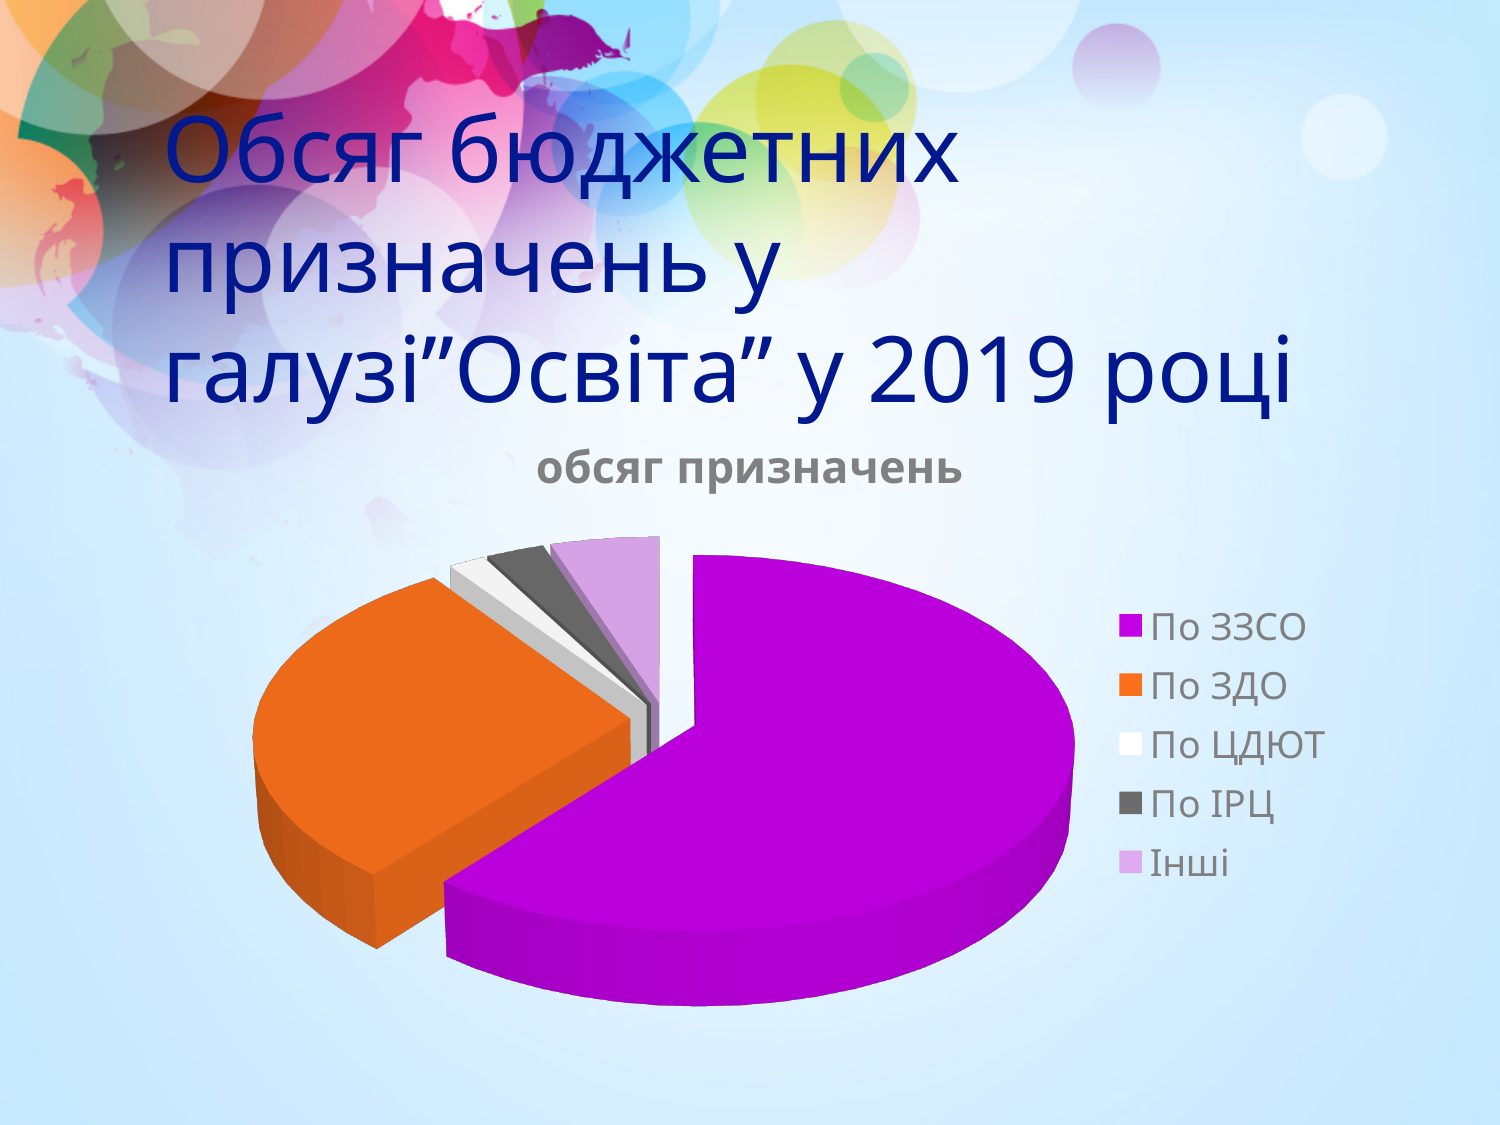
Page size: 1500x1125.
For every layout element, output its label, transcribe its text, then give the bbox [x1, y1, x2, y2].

picture [0, 0, 1500, 1125]
chart [149, 399, 1351, 1088]
title Обсяг бюджетних призначень у галузі”Освіта” у 2019 році [147, 160, 1351, 351]
